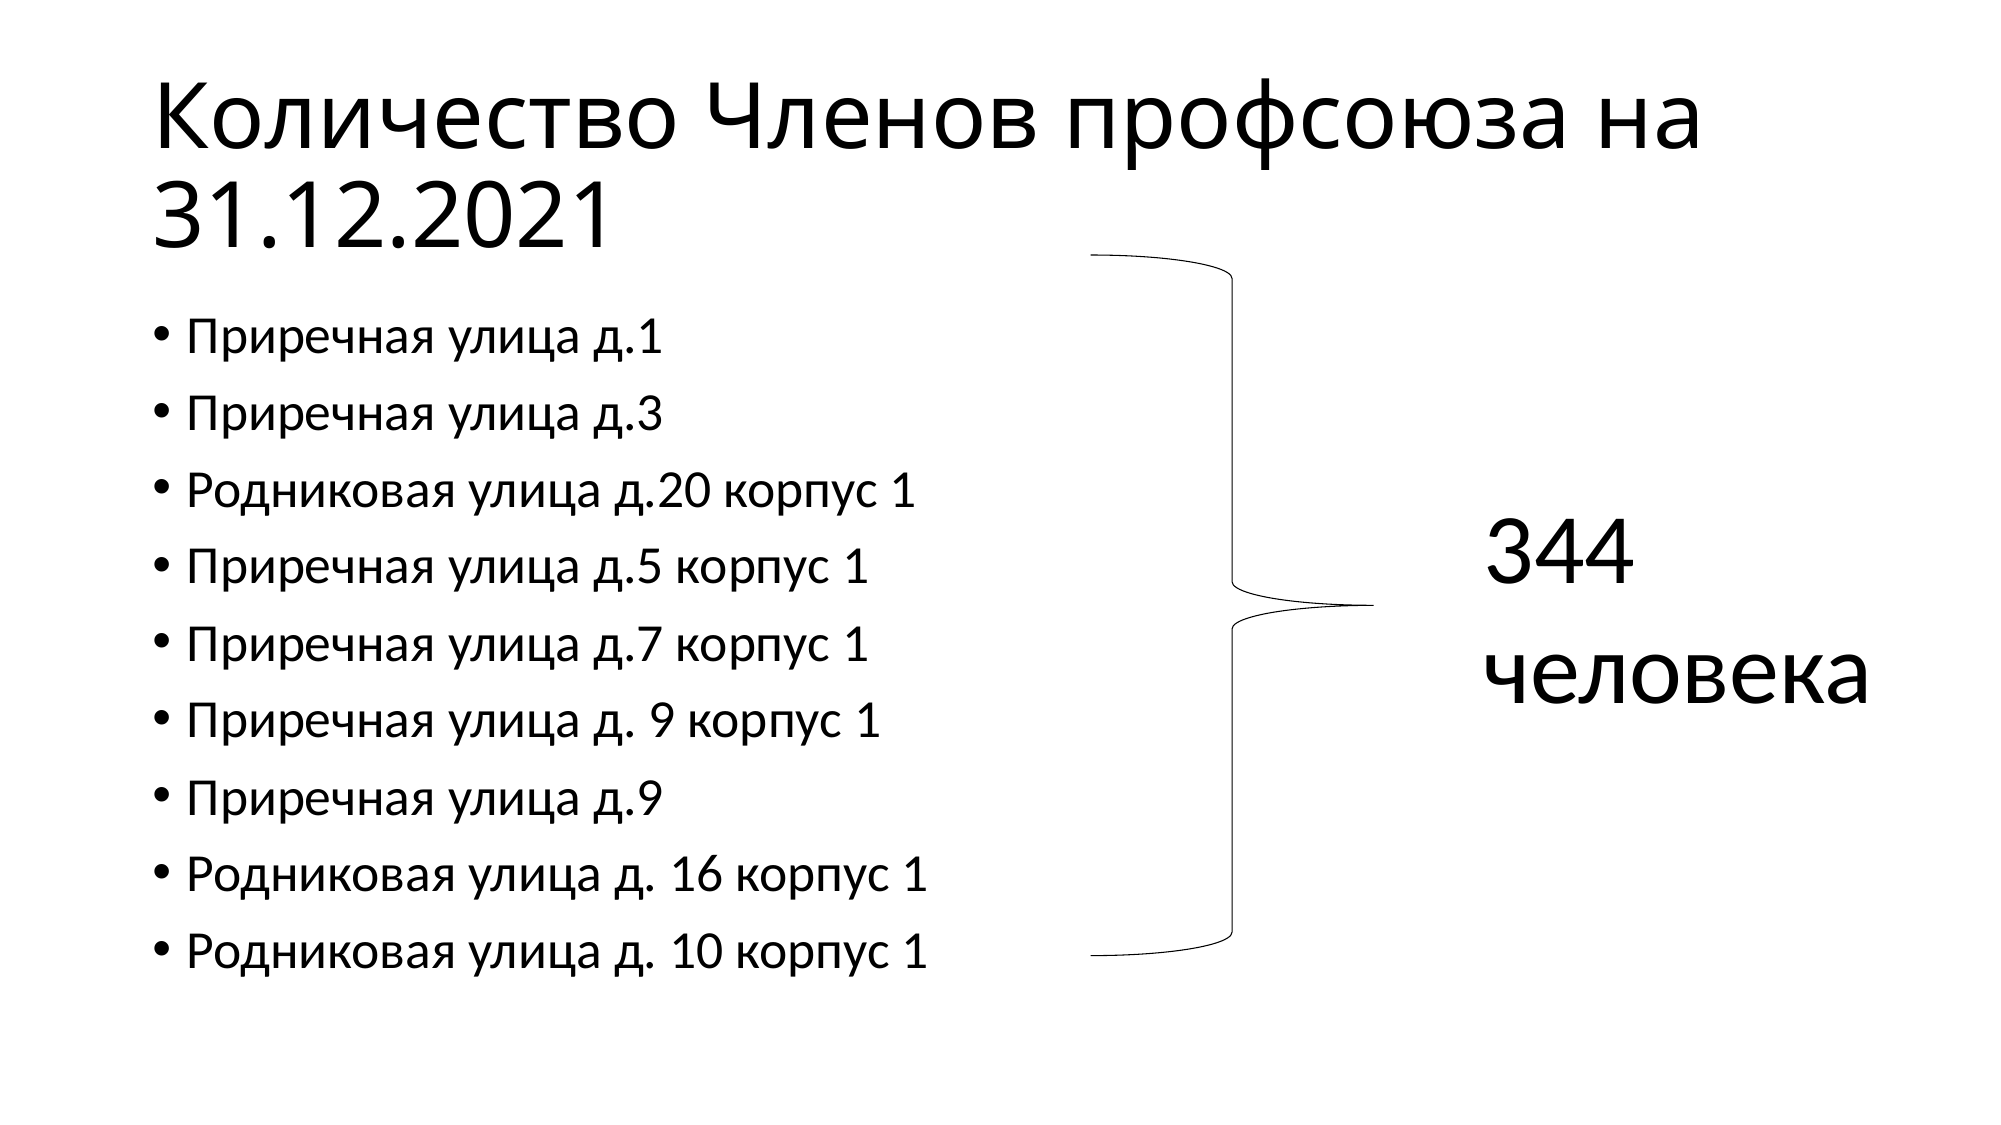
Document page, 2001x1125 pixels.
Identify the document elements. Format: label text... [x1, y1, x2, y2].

text_box [1090, 254, 1374, 957]
text_box 344 человека [1468, 476, 1903, 732]
title Количество Членов профсоюза на 31.12.2021 [137, 59, 1863, 278]
list Приречная улица д.1 Приречная улица д.3 Родниковая улица д.20 корпус 1 Приречная улица д.5 корпус 1 Приречная улица д.7 корпус 1 Приречная улица д. 9 корпус 1 Приречная улица д.9 Родниковая улица д. 16 корпус 1 Родниковая улица д. 10 корпус 1 [137, 299, 1027, 988]
